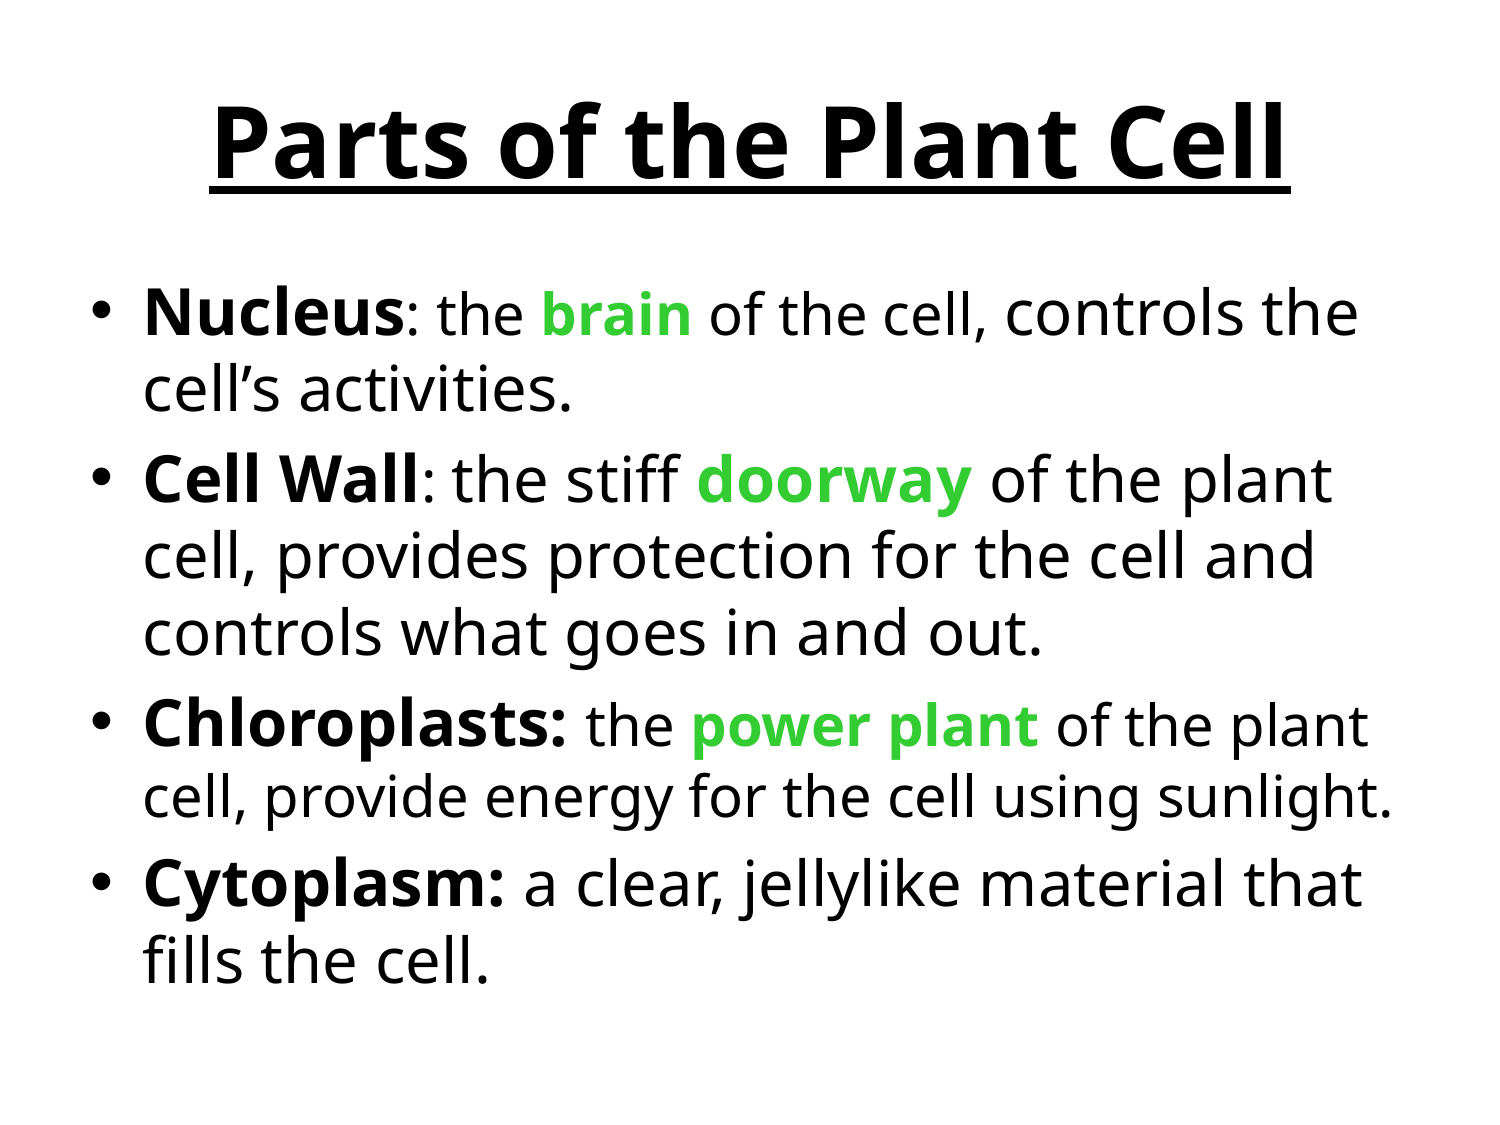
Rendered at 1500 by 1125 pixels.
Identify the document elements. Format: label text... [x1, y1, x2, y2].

list Nucleus: the brain of the cell, controls the cell’s activities. Cell Wall: the stiff doorway of the plant cell, provides protection for the cell and controls what goes in and out. Chloroplasts: the power plant of the plant cell, provide energy for the cell using sunlight. Cytoplasm: a clear, jellylike material that fills the cell. [75, 262, 1425, 1075]
title Parts of the Plant Cell [75, 45, 1425, 233]
